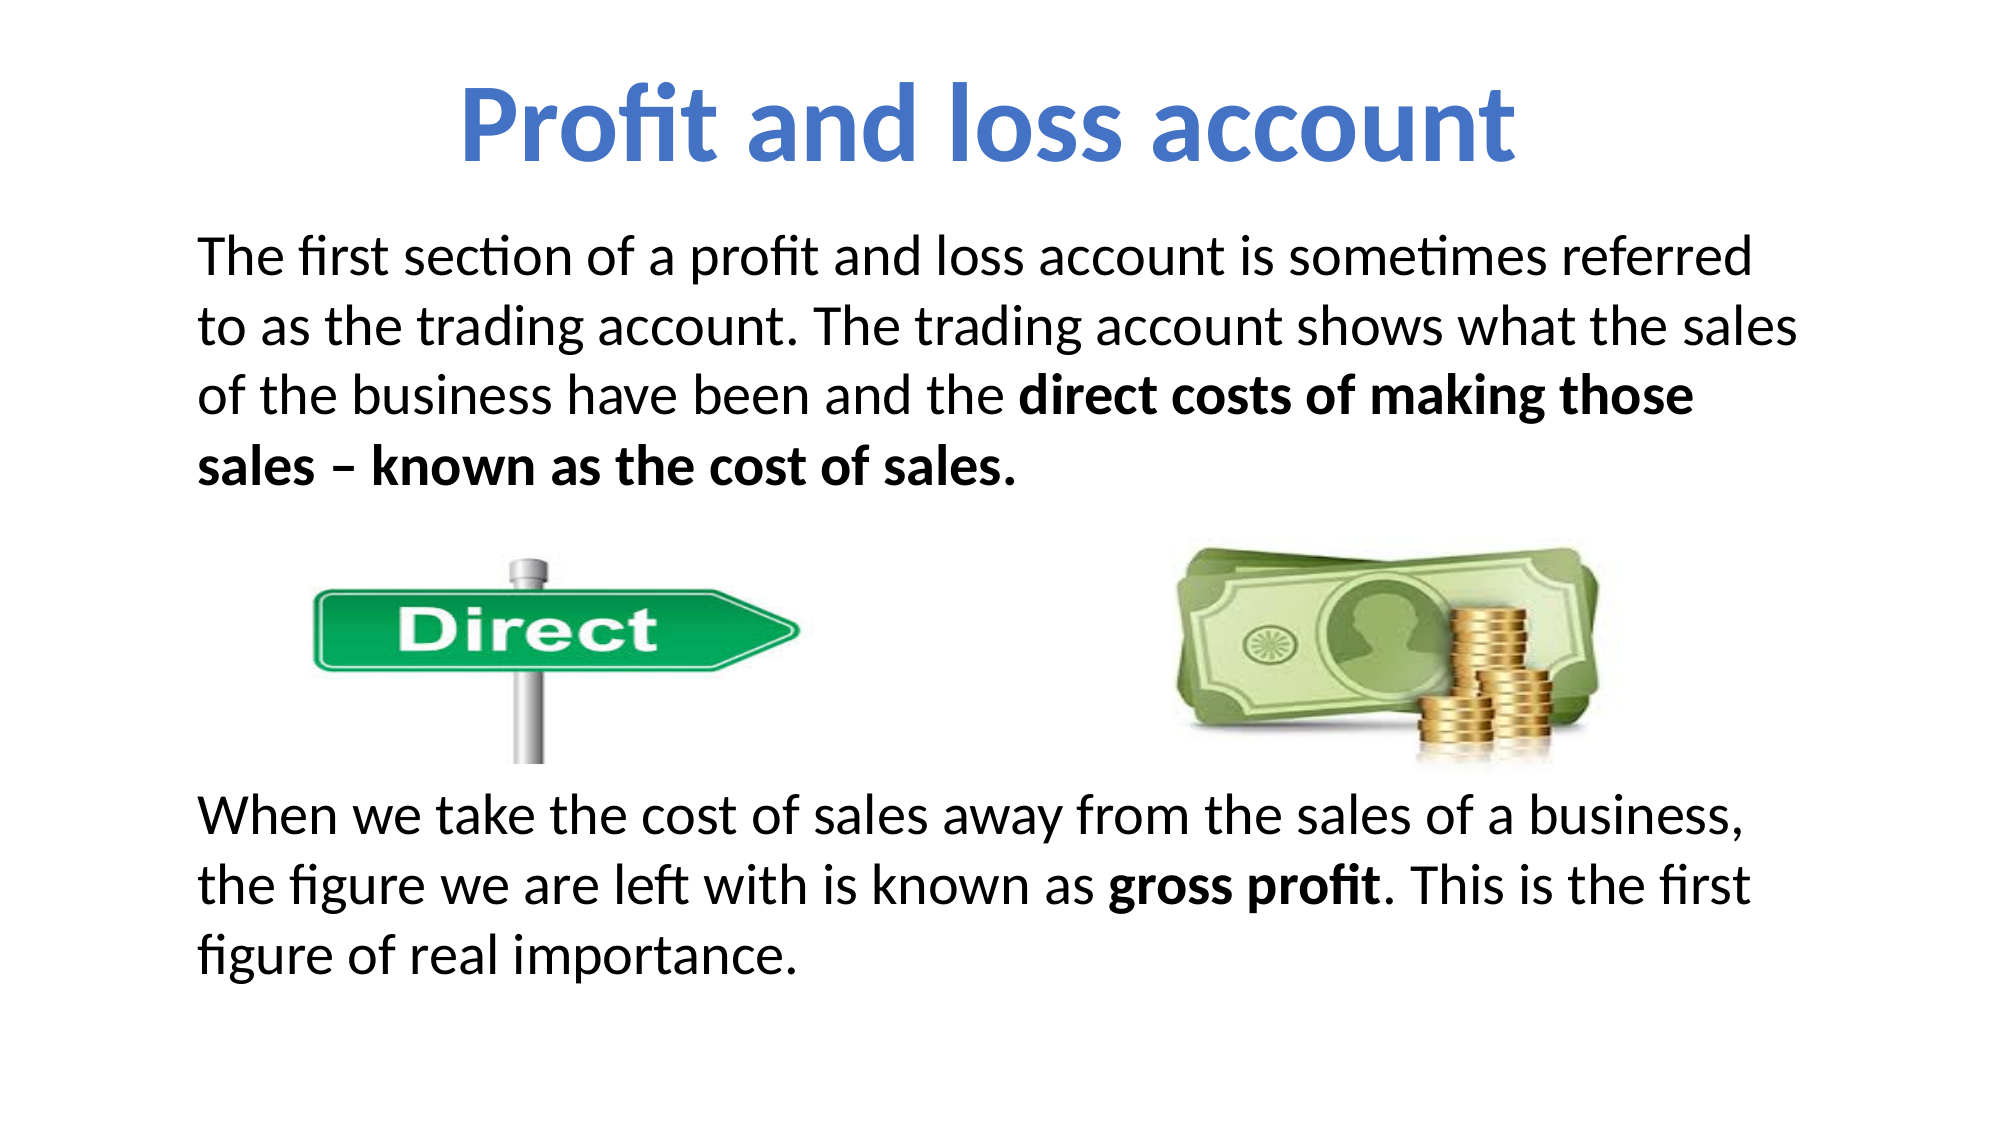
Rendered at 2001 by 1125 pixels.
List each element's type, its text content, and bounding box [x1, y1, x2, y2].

picture [280, 535, 836, 764]
text_box The first section of a profit and loss account is sometimes referred to as the trading account. The trading account shows what the sales of the business have been and the direct costs of making those sales – known as the cost of sales. When we take the cost of sales away from the sales of a business, the figure we are left with is known as gross profit. This is the first figure of real importance. [182, 209, 1822, 994]
text_box Profit and loss account [444, 41, 1560, 192]
picture [1139, 513, 1637, 786]
